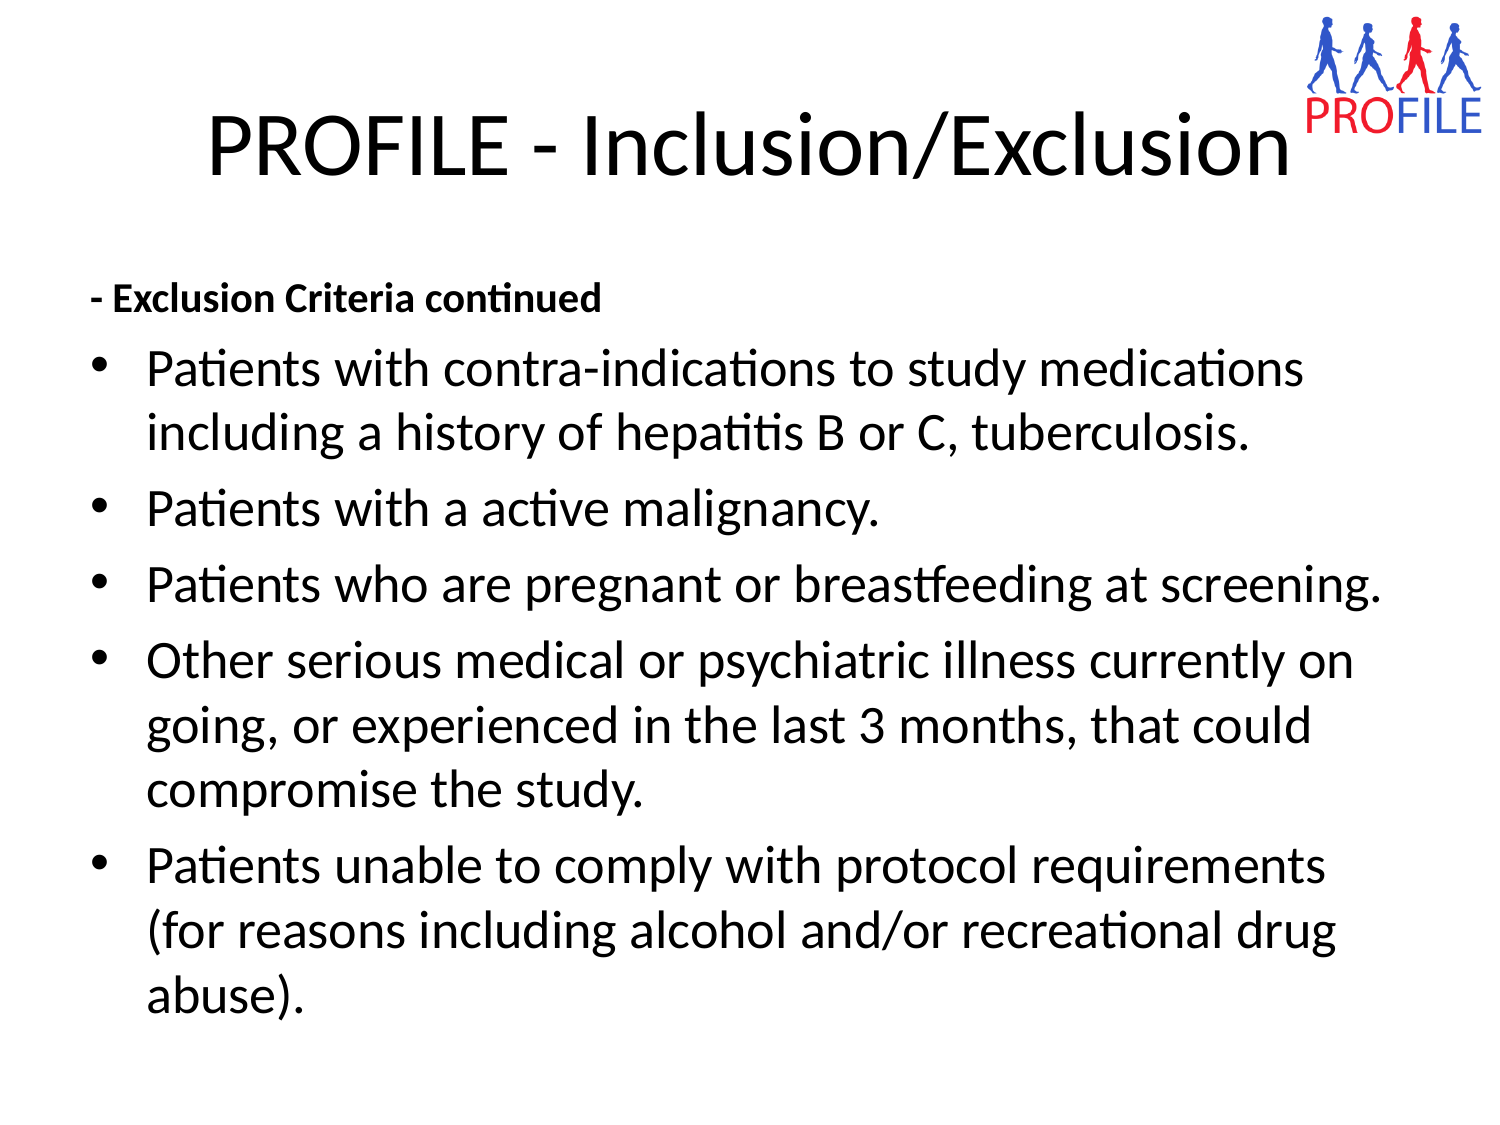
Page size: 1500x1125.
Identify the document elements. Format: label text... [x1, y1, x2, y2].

picture [1293, 6, 1495, 150]
list - Exclusion Criteria continued Patients with contra-indications to study medications including a history of hepatitis B or C, tuberculosis. Patients with a active malignancy. Patients who are pregnant or breastfeeding at screening. Other serious medical or psychiatric illness currently on going, or experienced in the last 3 months, that could compromise the study. Patients unable to comply with protocol requirements (for reasons including alcohol and/or recreational drug abuse). [75, 262, 1425, 1047]
title PROFILE - Inclusion/Exclusion [75, 45, 1425, 233]
